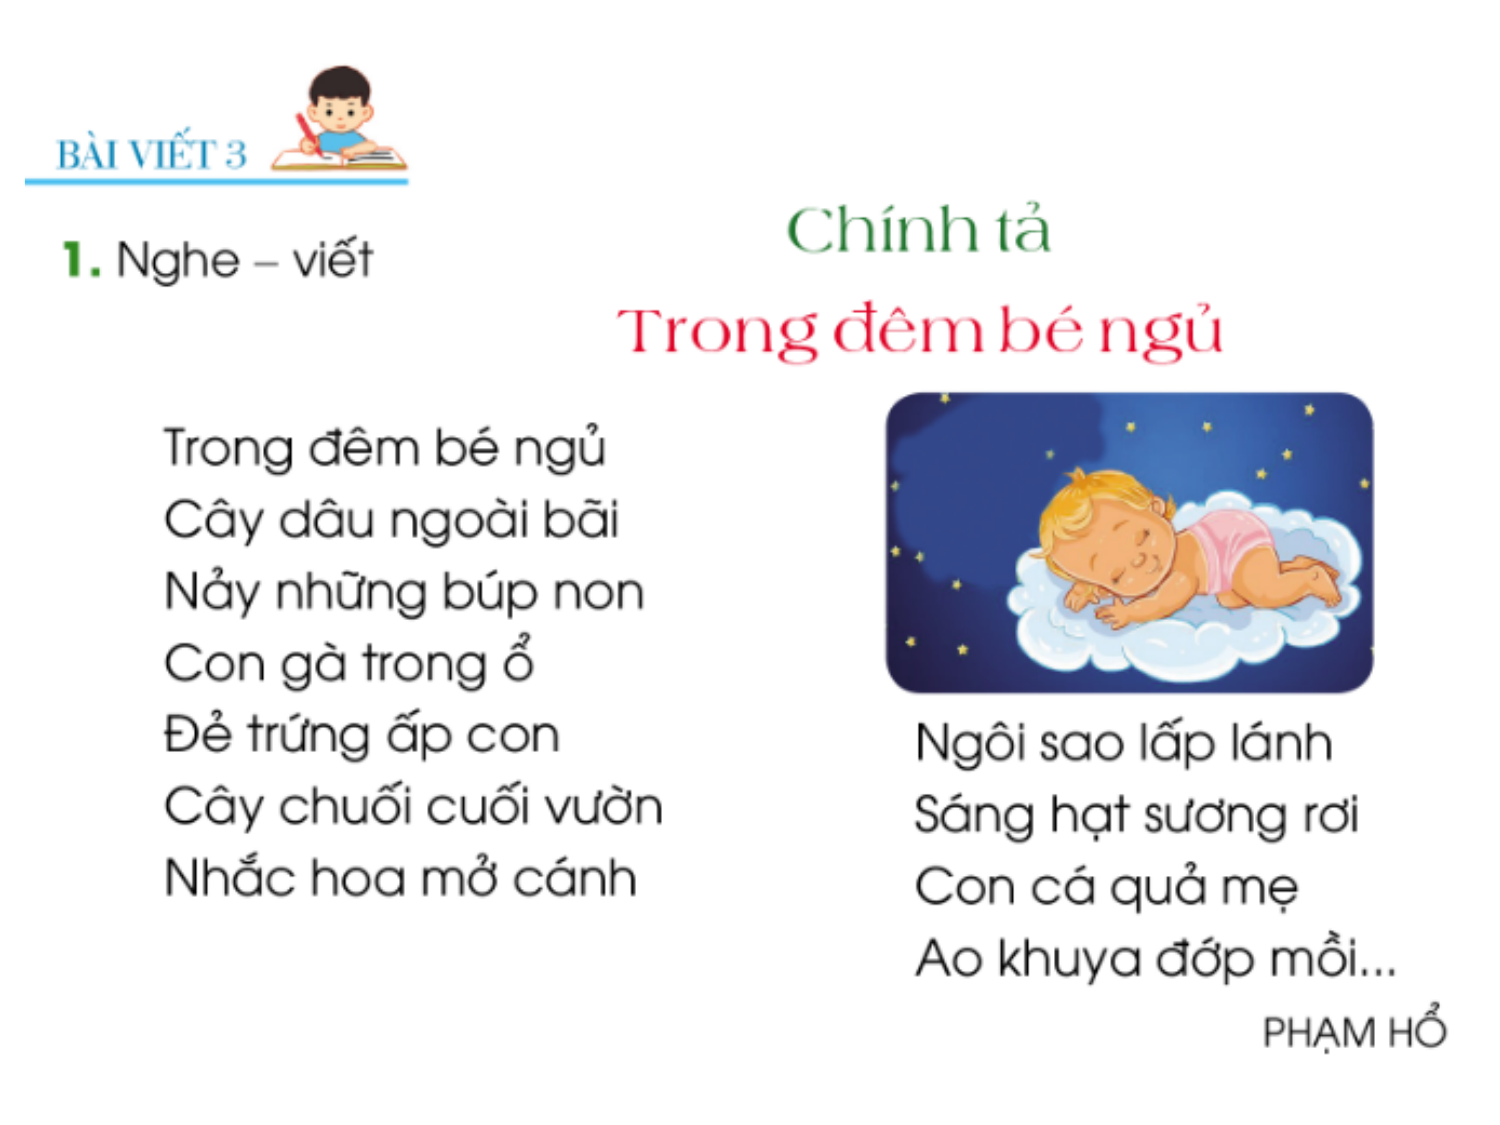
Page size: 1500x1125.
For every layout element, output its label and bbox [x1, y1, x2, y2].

picture [24, 37, 1464, 1088]
